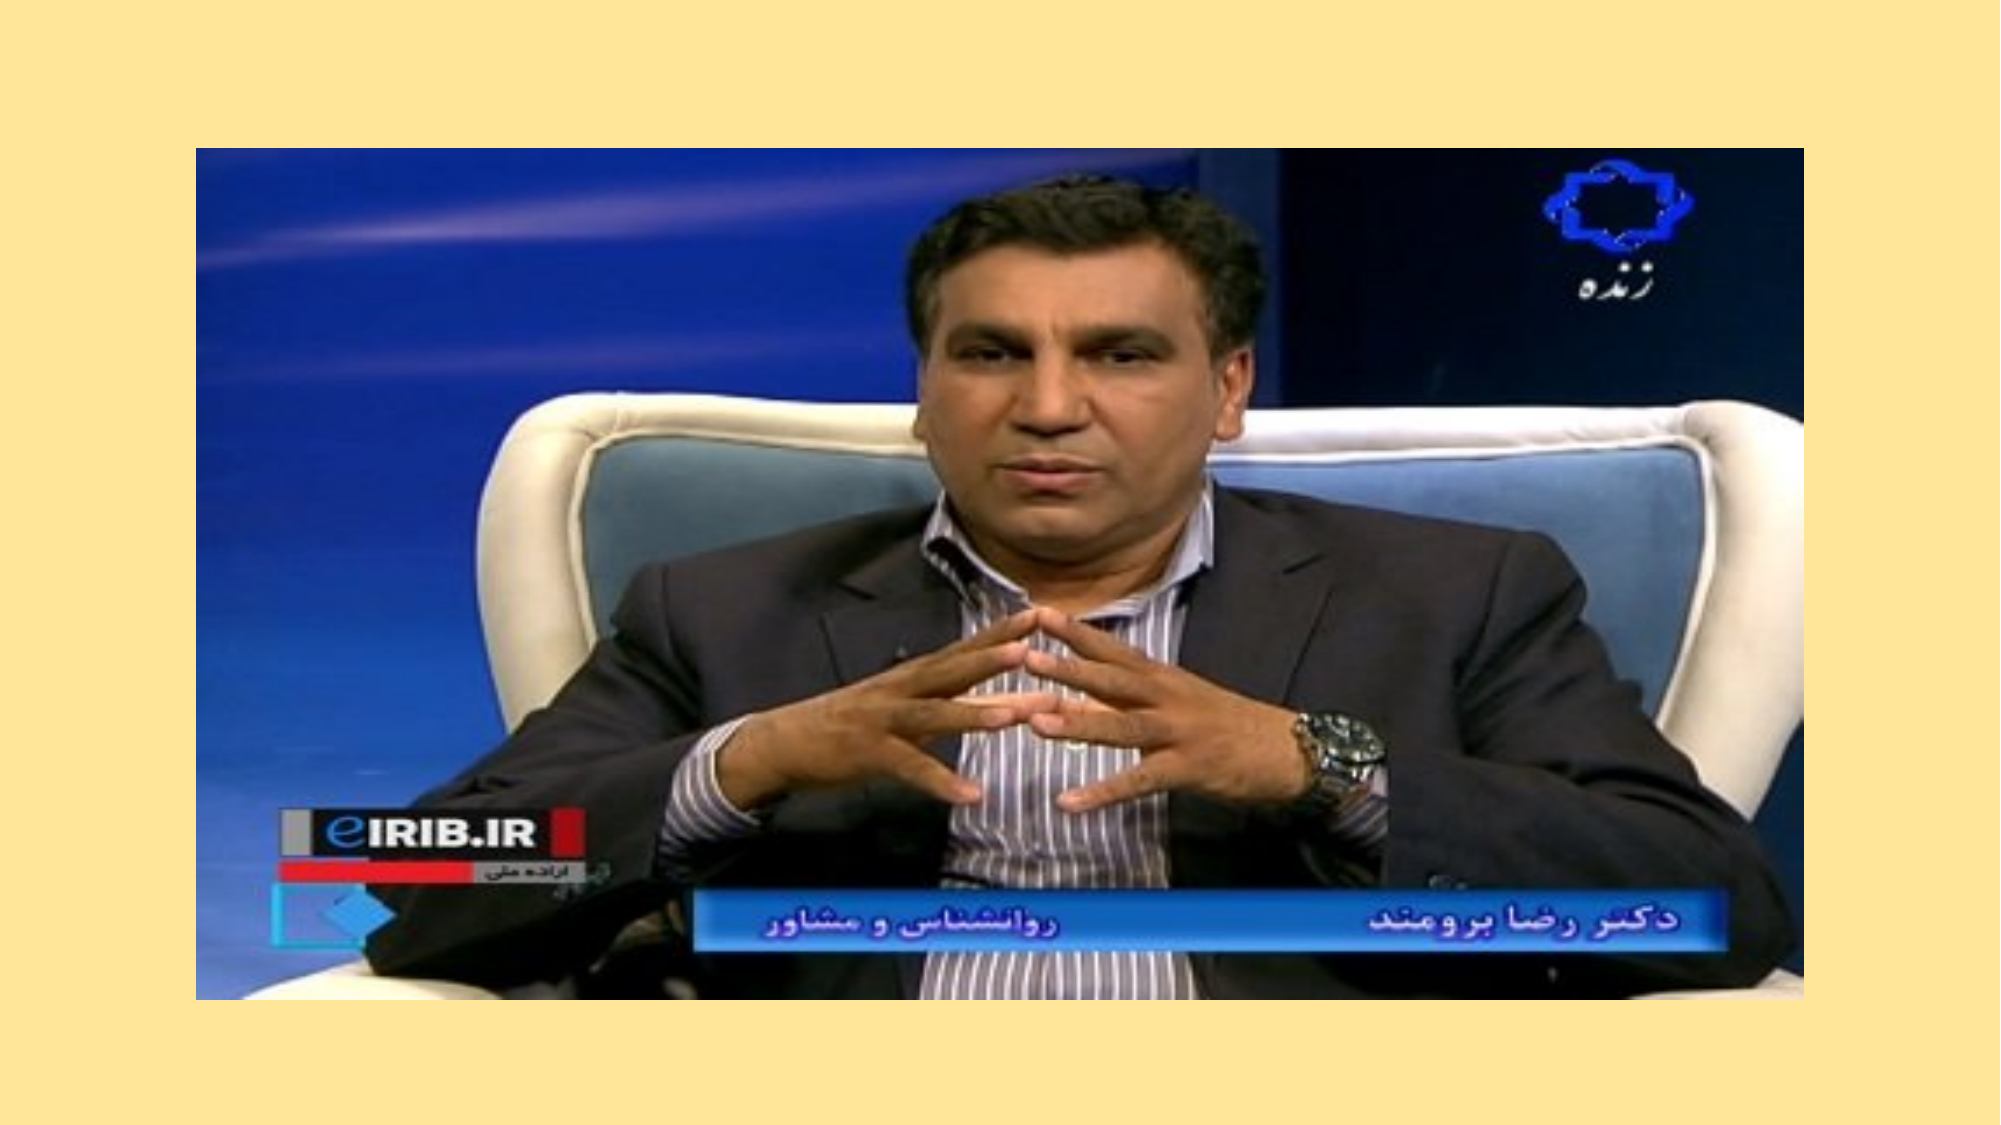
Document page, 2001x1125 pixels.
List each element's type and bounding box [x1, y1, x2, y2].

picture [196, 148, 1804, 1000]
